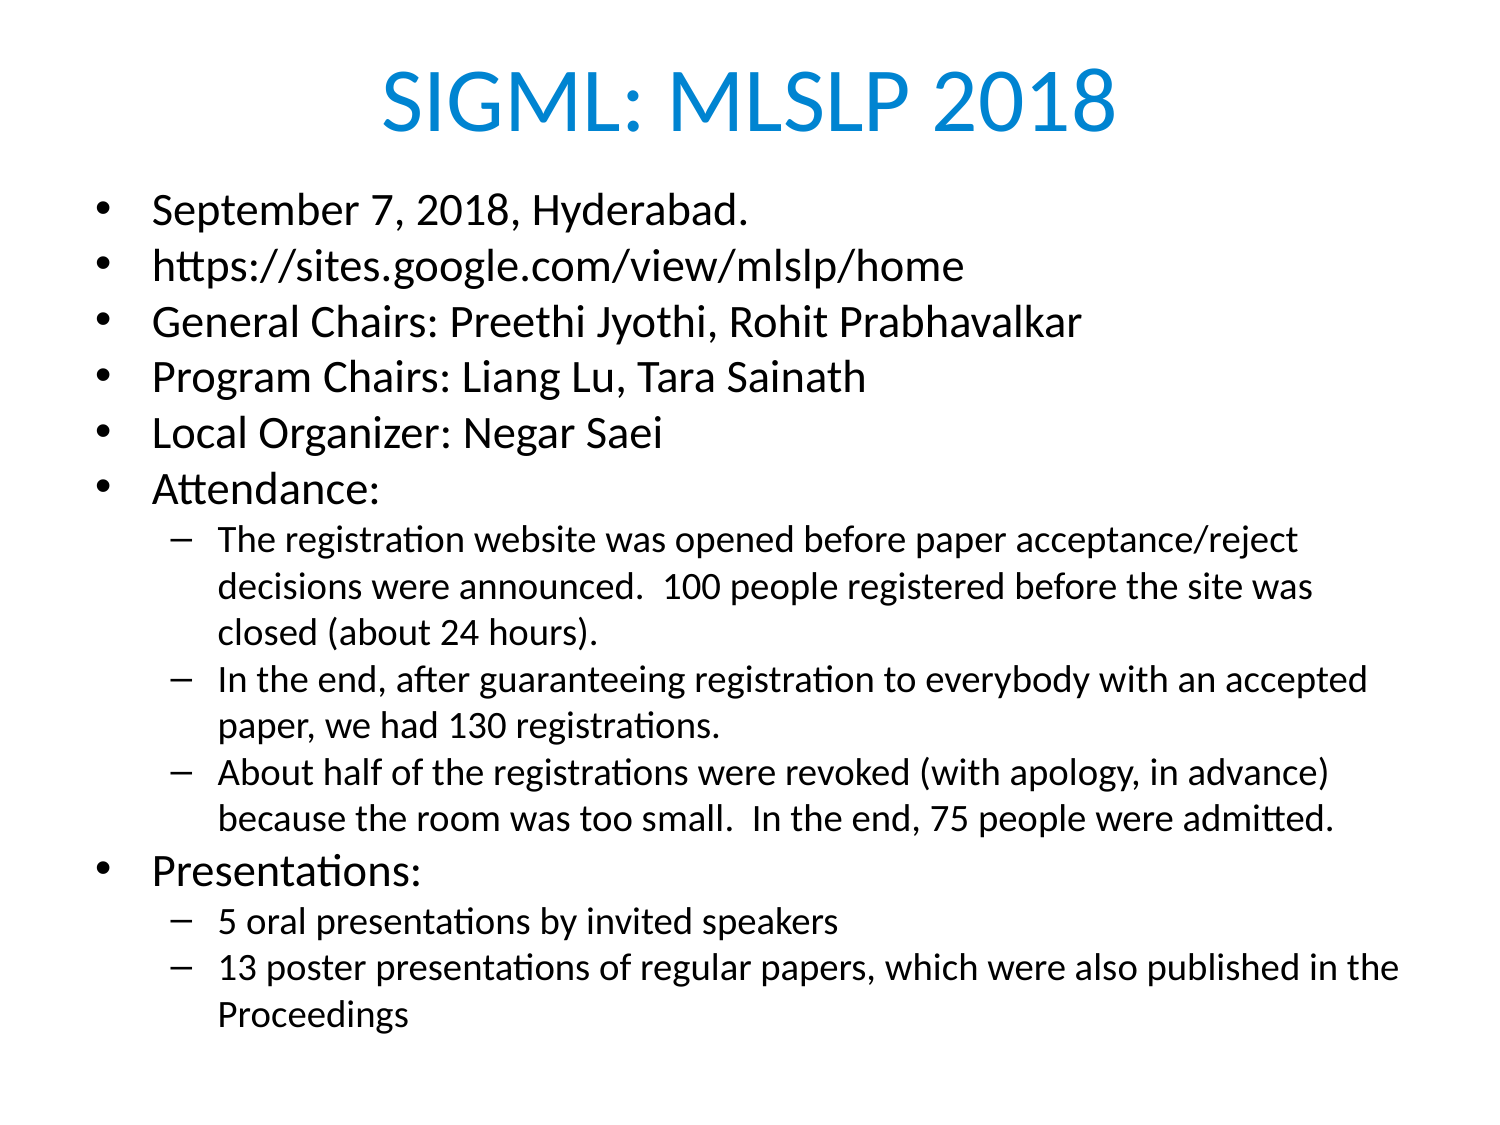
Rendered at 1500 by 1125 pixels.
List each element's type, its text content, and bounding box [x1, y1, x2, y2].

title SIGML: MLSLP 2018 [75, 1, 1425, 189]
list September 7, 2018, Hyderabad. https://sites.google.com/view/mlslp/home General Chairs: Preethi Jyothi, Rohit Prabhavalkar Program Chairs: Liang Lu, Tara Sainath Local Organizer: Negar Saei Attendance: The registration website was opened before paper acceptance/reject decisions were announced. 100 people registered before the site was closed (about 24 hours). In the end, after guaranteeing registration to everybody with an accepted paper, we had 130 registrations. About half of the registrations were revoked (with apology, in advance) because the room was too small. In the end, 75 people were admitted. Presentations: 5 oral presentations by invited speakers 13 poster presentations of regular papers, which were also published in the Proceedings [80, 171, 1431, 1049]
